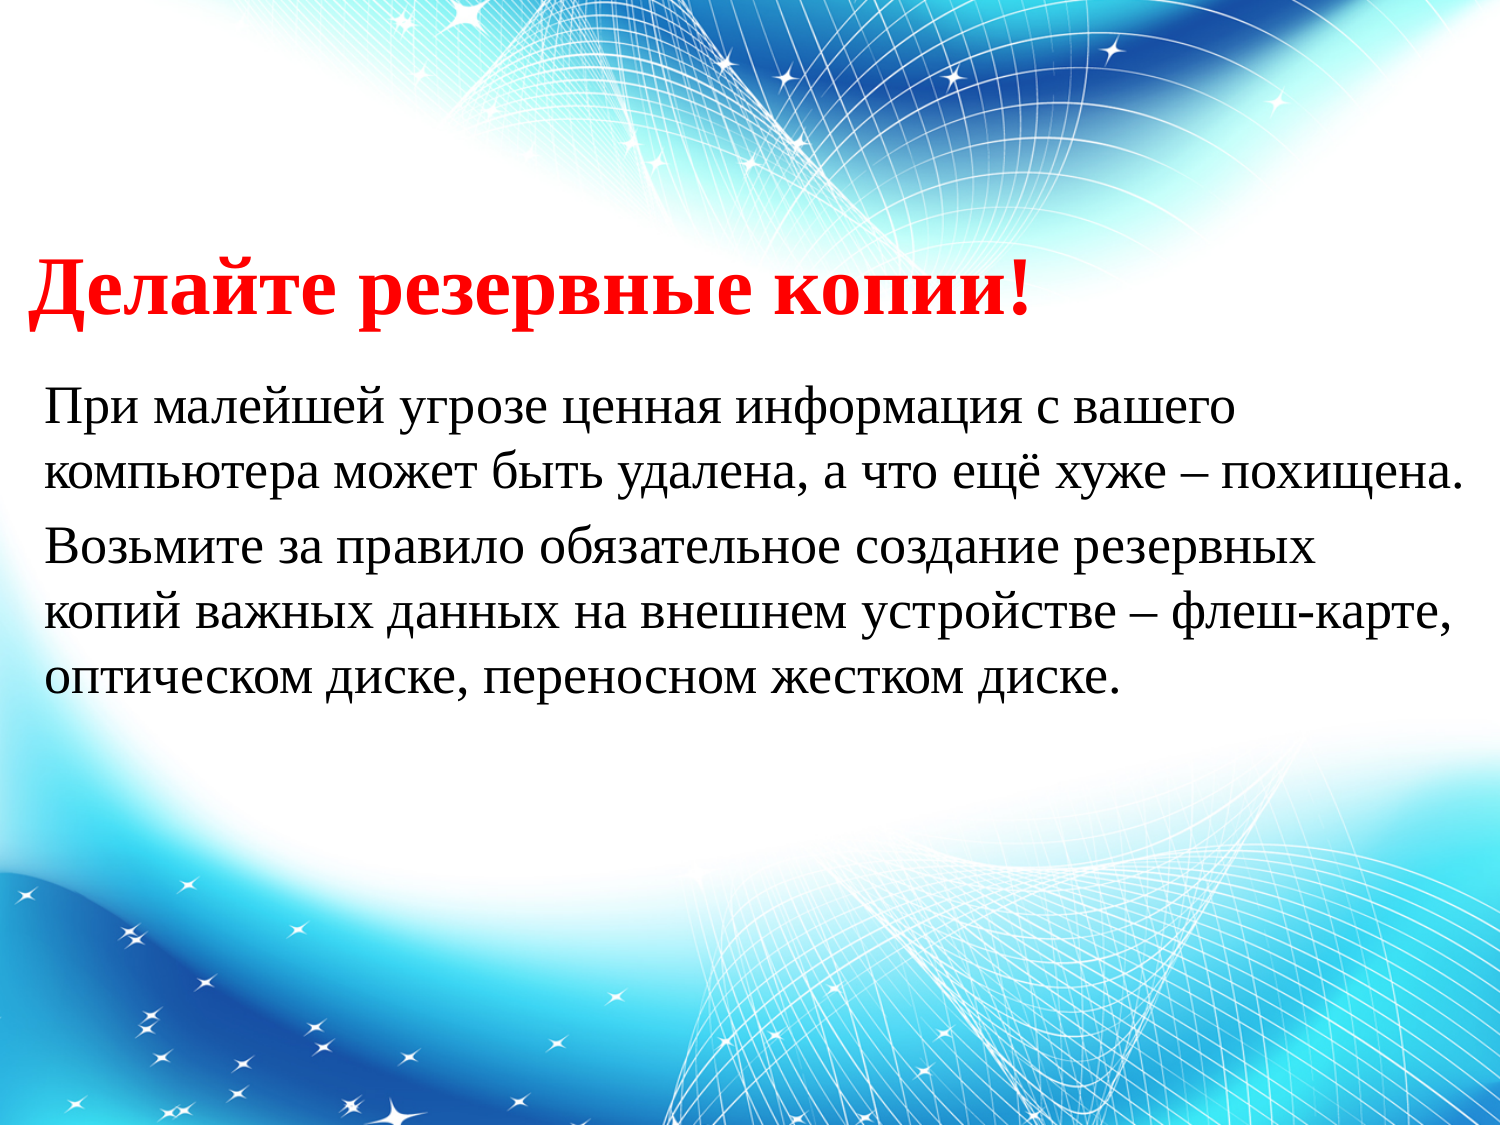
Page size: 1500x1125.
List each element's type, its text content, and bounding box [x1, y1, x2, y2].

text_box Делайте резервные копии! [0, 224, 1069, 350]
picture [0, 0, 1500, 1125]
text_box При малейшей угрозе ценная информация с вашего компьютера может быть удалена, а что ещё хуже – похищена. Возьмите за правило обязательное создание резервных копий важных данных на внешнем устройстве – флеш-карте, оптическом диске, переносном жестком диске. [29, 361, 1483, 740]
